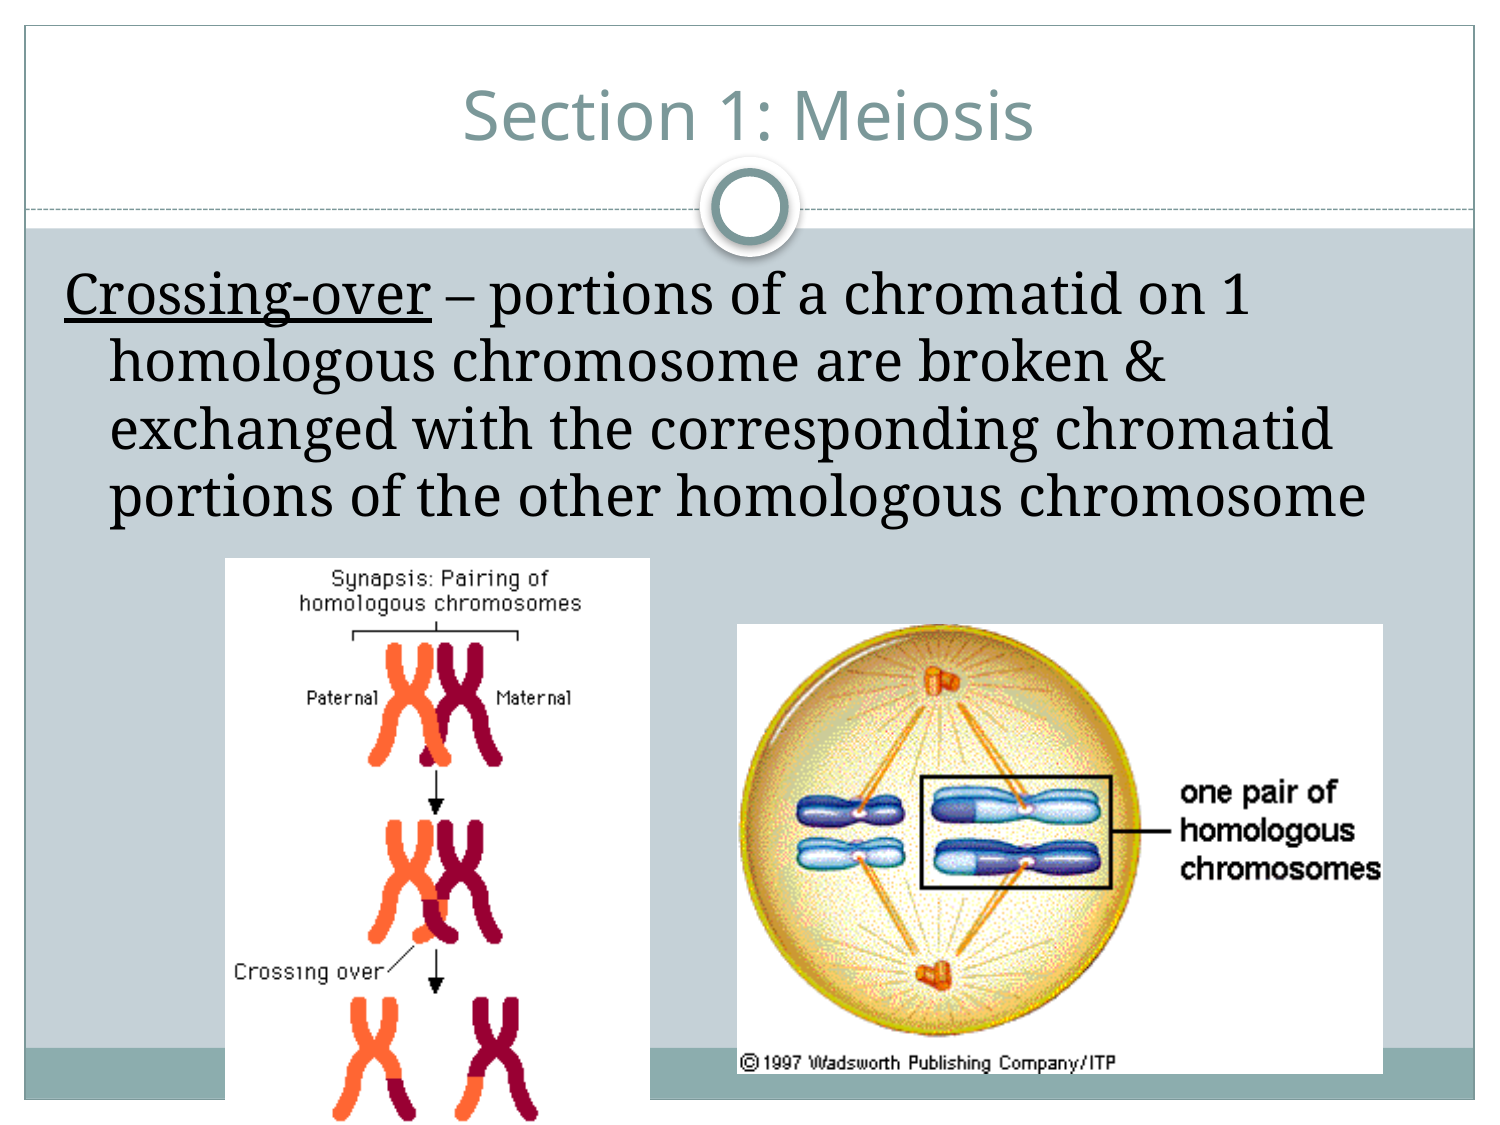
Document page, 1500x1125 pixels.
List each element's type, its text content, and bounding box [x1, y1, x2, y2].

title Section 1: Meiosis [49, 37, 1450, 162]
list Crossing-over – portions of a chromatid on 1 homologous chromosome are broken & exchanged with the corresponding chromatid portions of the other homologous chromosome [49, 250, 1445, 1001]
picture [224, 557, 651, 1125]
picture [737, 624, 1384, 1074]
